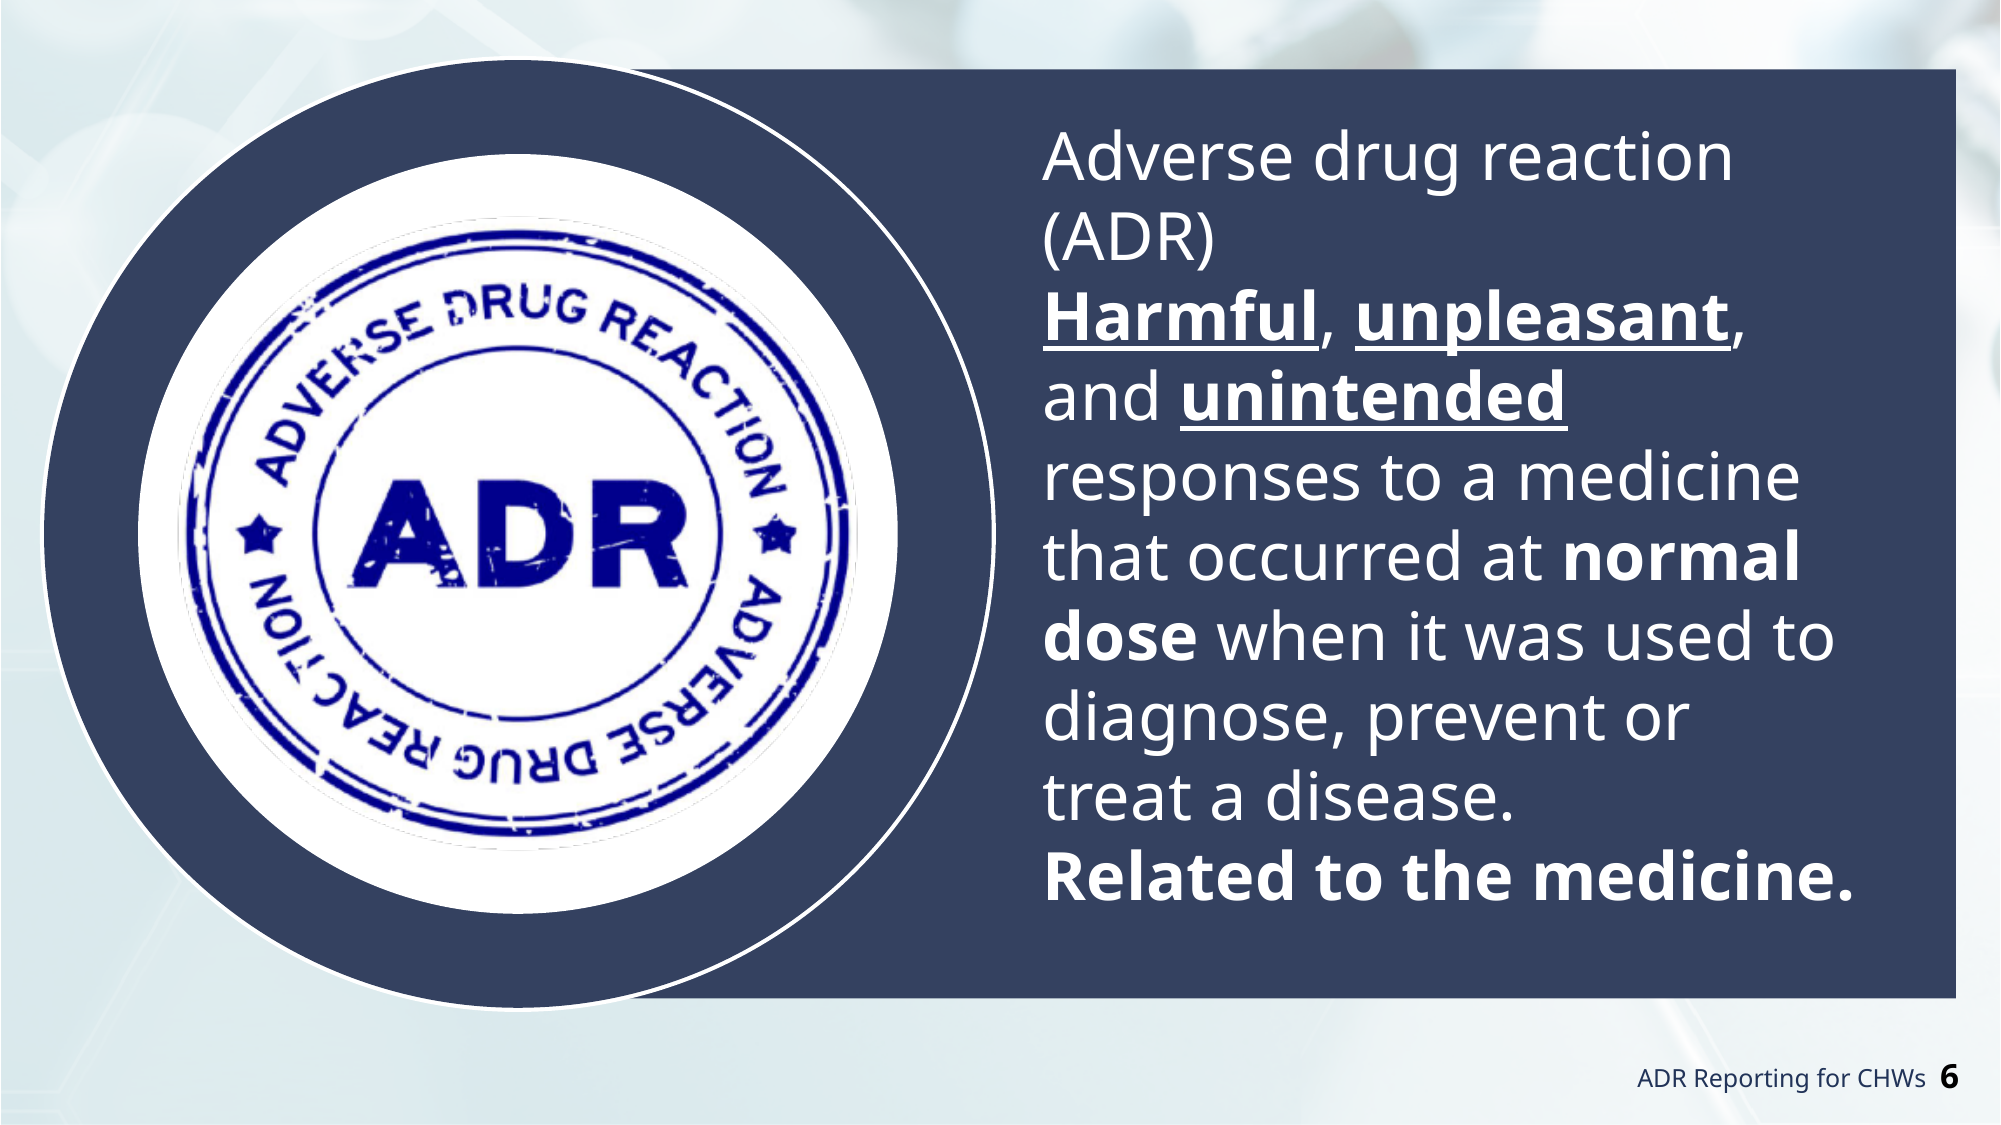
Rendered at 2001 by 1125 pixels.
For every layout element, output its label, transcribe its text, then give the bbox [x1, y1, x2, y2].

text_box ADR Reporting for CHWs [1629, 1054, 1935, 1100]
slide_number 6 [1931, 1051, 1968, 1105]
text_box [43, 59, 1957, 1008]
